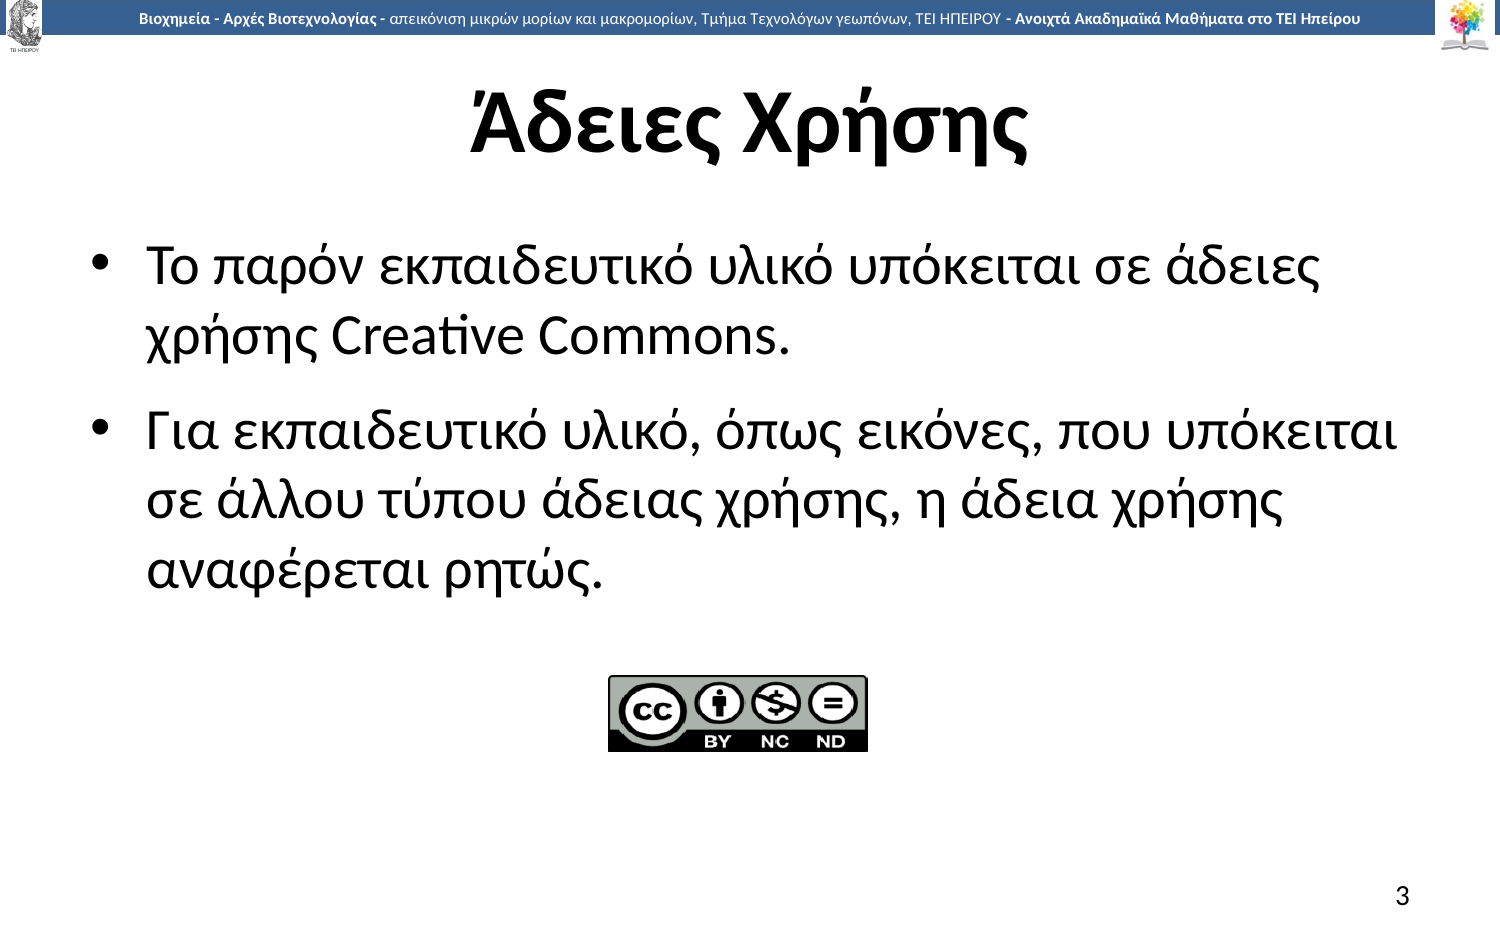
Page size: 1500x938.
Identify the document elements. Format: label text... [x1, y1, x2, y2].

picture [1435, 0, 1495, 52]
picture [607, 675, 868, 752]
picture [6, 0, 42, 54]
title Άδειες Χρήσης [75, 37, 1425, 194]
list Το παρόν εκπαιδευτικό υλικό υπόκειται σε άδειες χρήσης Creative Commons. Για εκπαιδευτικό υλικό, όπως εικόνες, που υπόκειται σε άλλου τύπου άδειας χρήσης, η άδεια χρήσης αναφέρεται ρητώς. [75, 218, 1425, 838]
slide_number 3 [1074, 868, 1425, 919]
